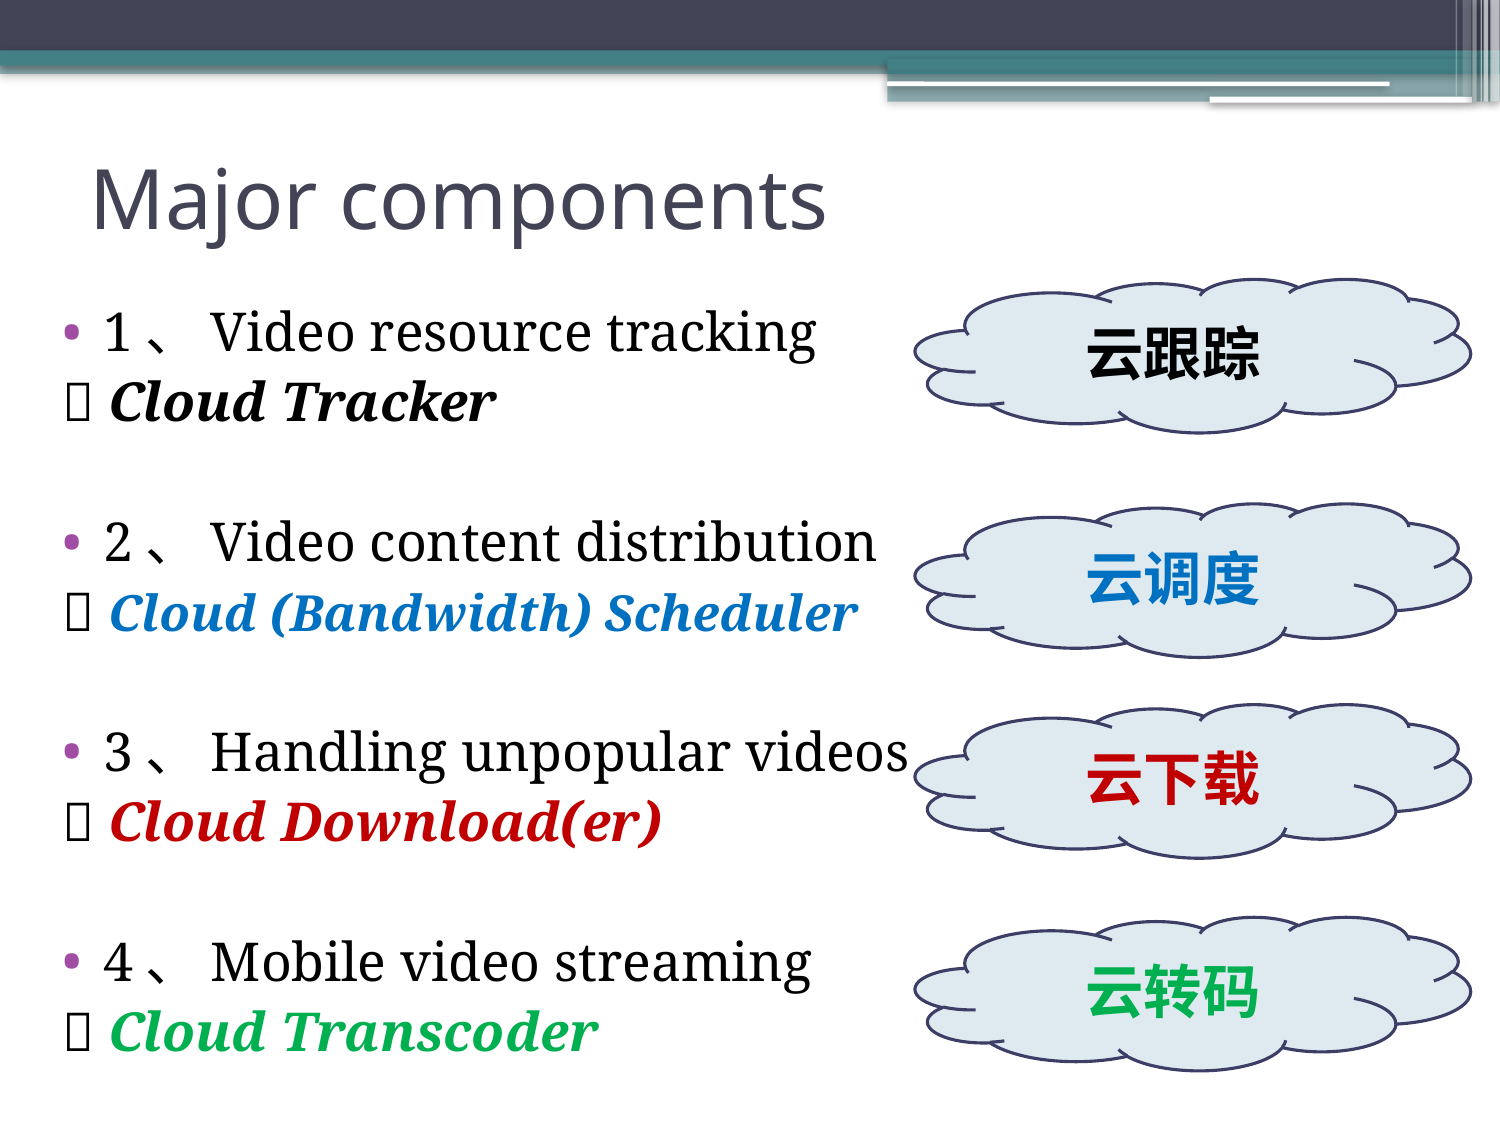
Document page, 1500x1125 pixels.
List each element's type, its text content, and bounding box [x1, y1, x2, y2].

text_box 云转码 [913, 915, 1473, 1073]
list 1、Video resource tracking  Cloud Tracker 2、Video content distribution  Cloud (Bandwidth) Scheduler 3、Handling unpopular videos  Cloud Download(er) 4、Mobile video streaming  Cloud Transcoder [29, 290, 939, 1079]
text_box 云下载 [913, 703, 1473, 860]
text_box 云调度 [913, 502, 1473, 660]
title Major components [75, 113, 1425, 279]
text_box 云跟踪 [913, 277, 1473, 435]
